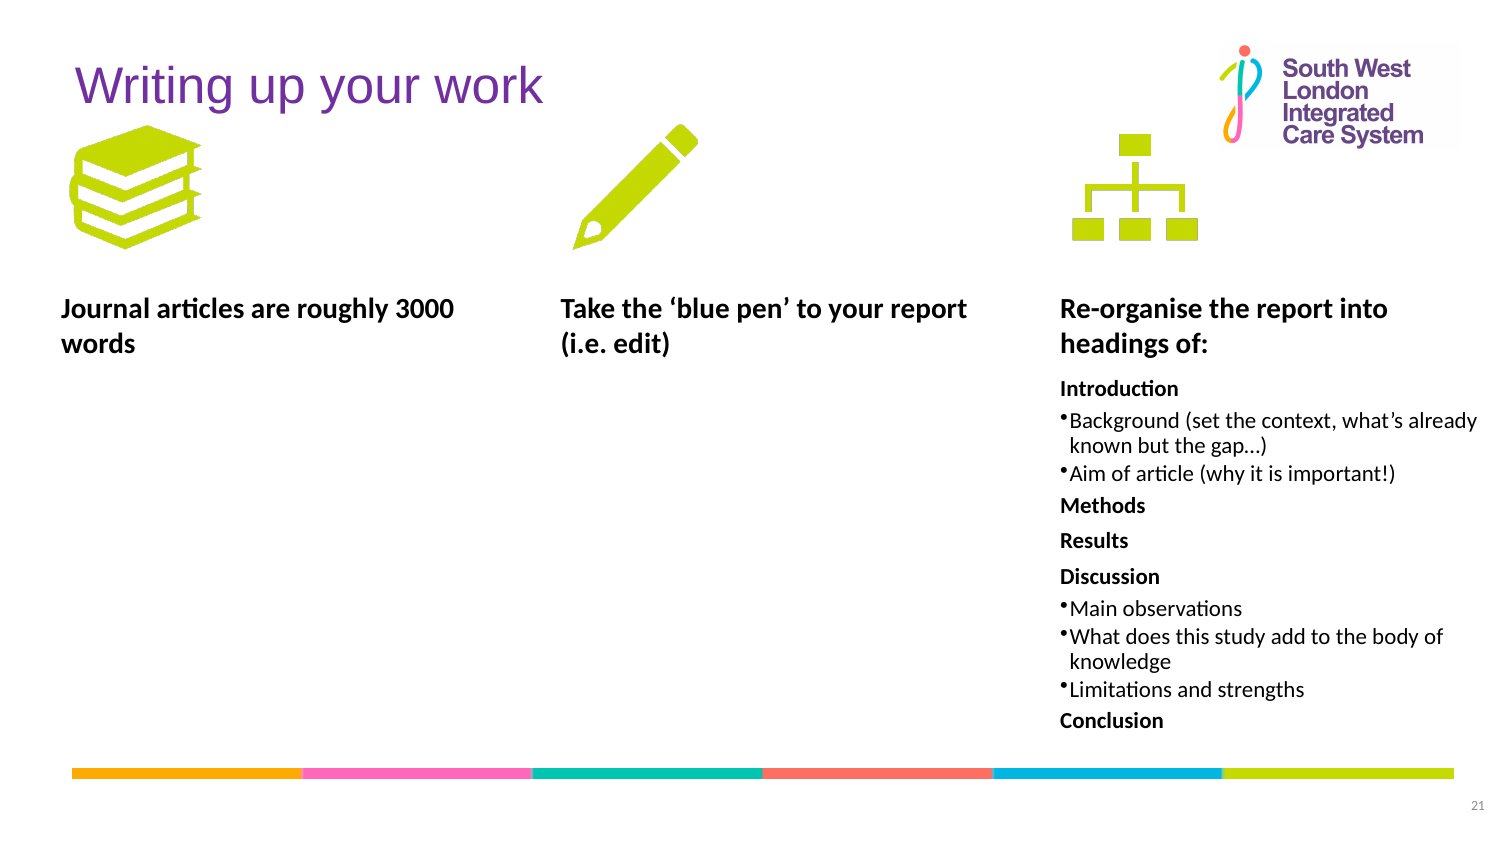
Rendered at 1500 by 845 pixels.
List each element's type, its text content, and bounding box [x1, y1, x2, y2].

picture [1252, 44, 1460, 82]
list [59, 82, 1487, 783]
picture [1252, 64, 1257, 82]
title Writing up your work [59, 44, 1252, 82]
slide_number 21 [1162, 782, 1500, 828]
